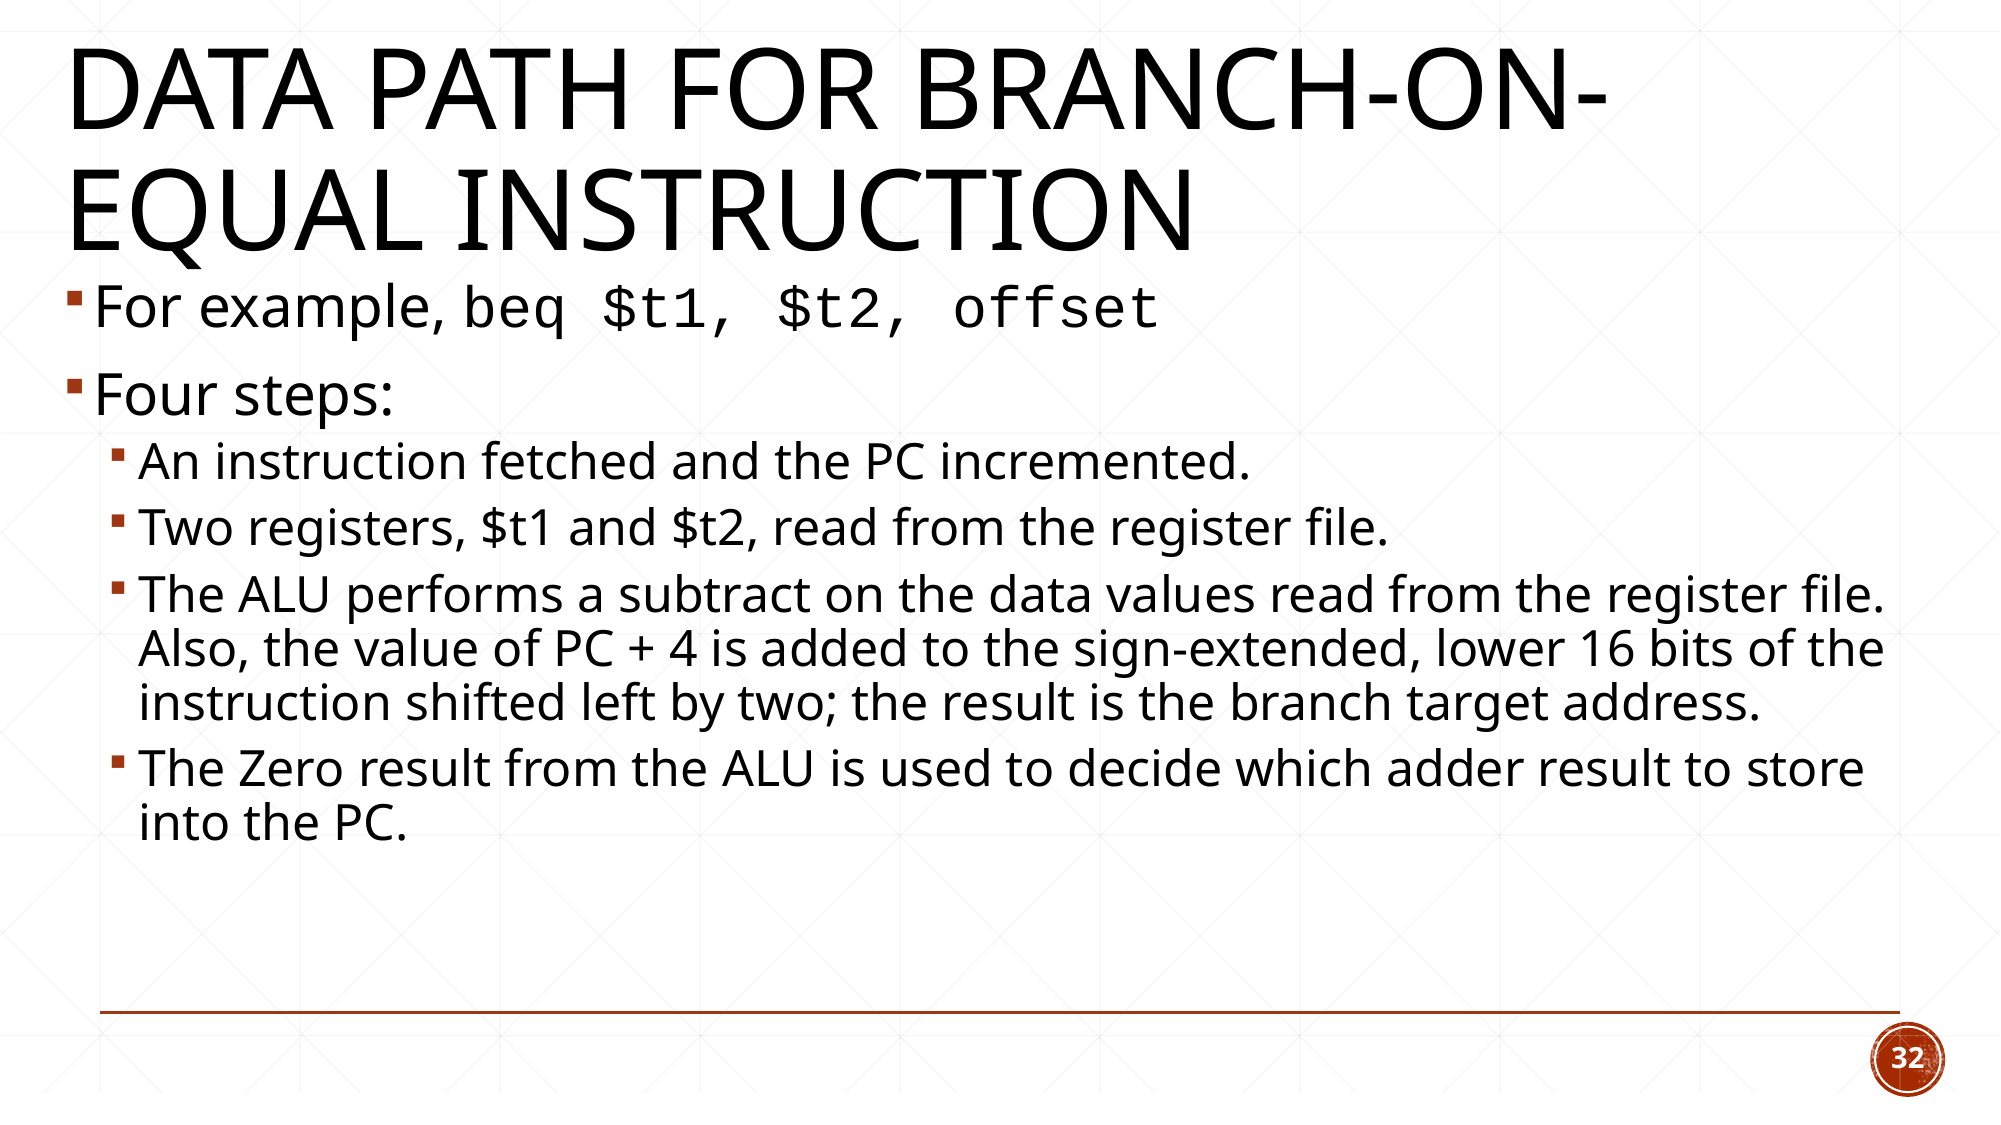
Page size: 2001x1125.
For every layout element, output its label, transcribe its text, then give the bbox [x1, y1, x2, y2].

slide_number 32 [1855, 1028, 1961, 1089]
list For example, beq $t1, $t2, offset Four steps: An instruction fetched and the PC incremented. Two registers, $t1 and $t2, read from the register file. The ALU performs a subtract on the data values read from the register file. Also, the value of PC + 4 is added to the sign-extended, lower 16 bits of the instruction shifted left by two; the result is the branch target address. The Zero result from the ALU is used to decide which adder result to store into the PC. [48, 269, 1961, 1013]
title Data path for Branch-on-Equal Instruction [48, 52, 1961, 254]
